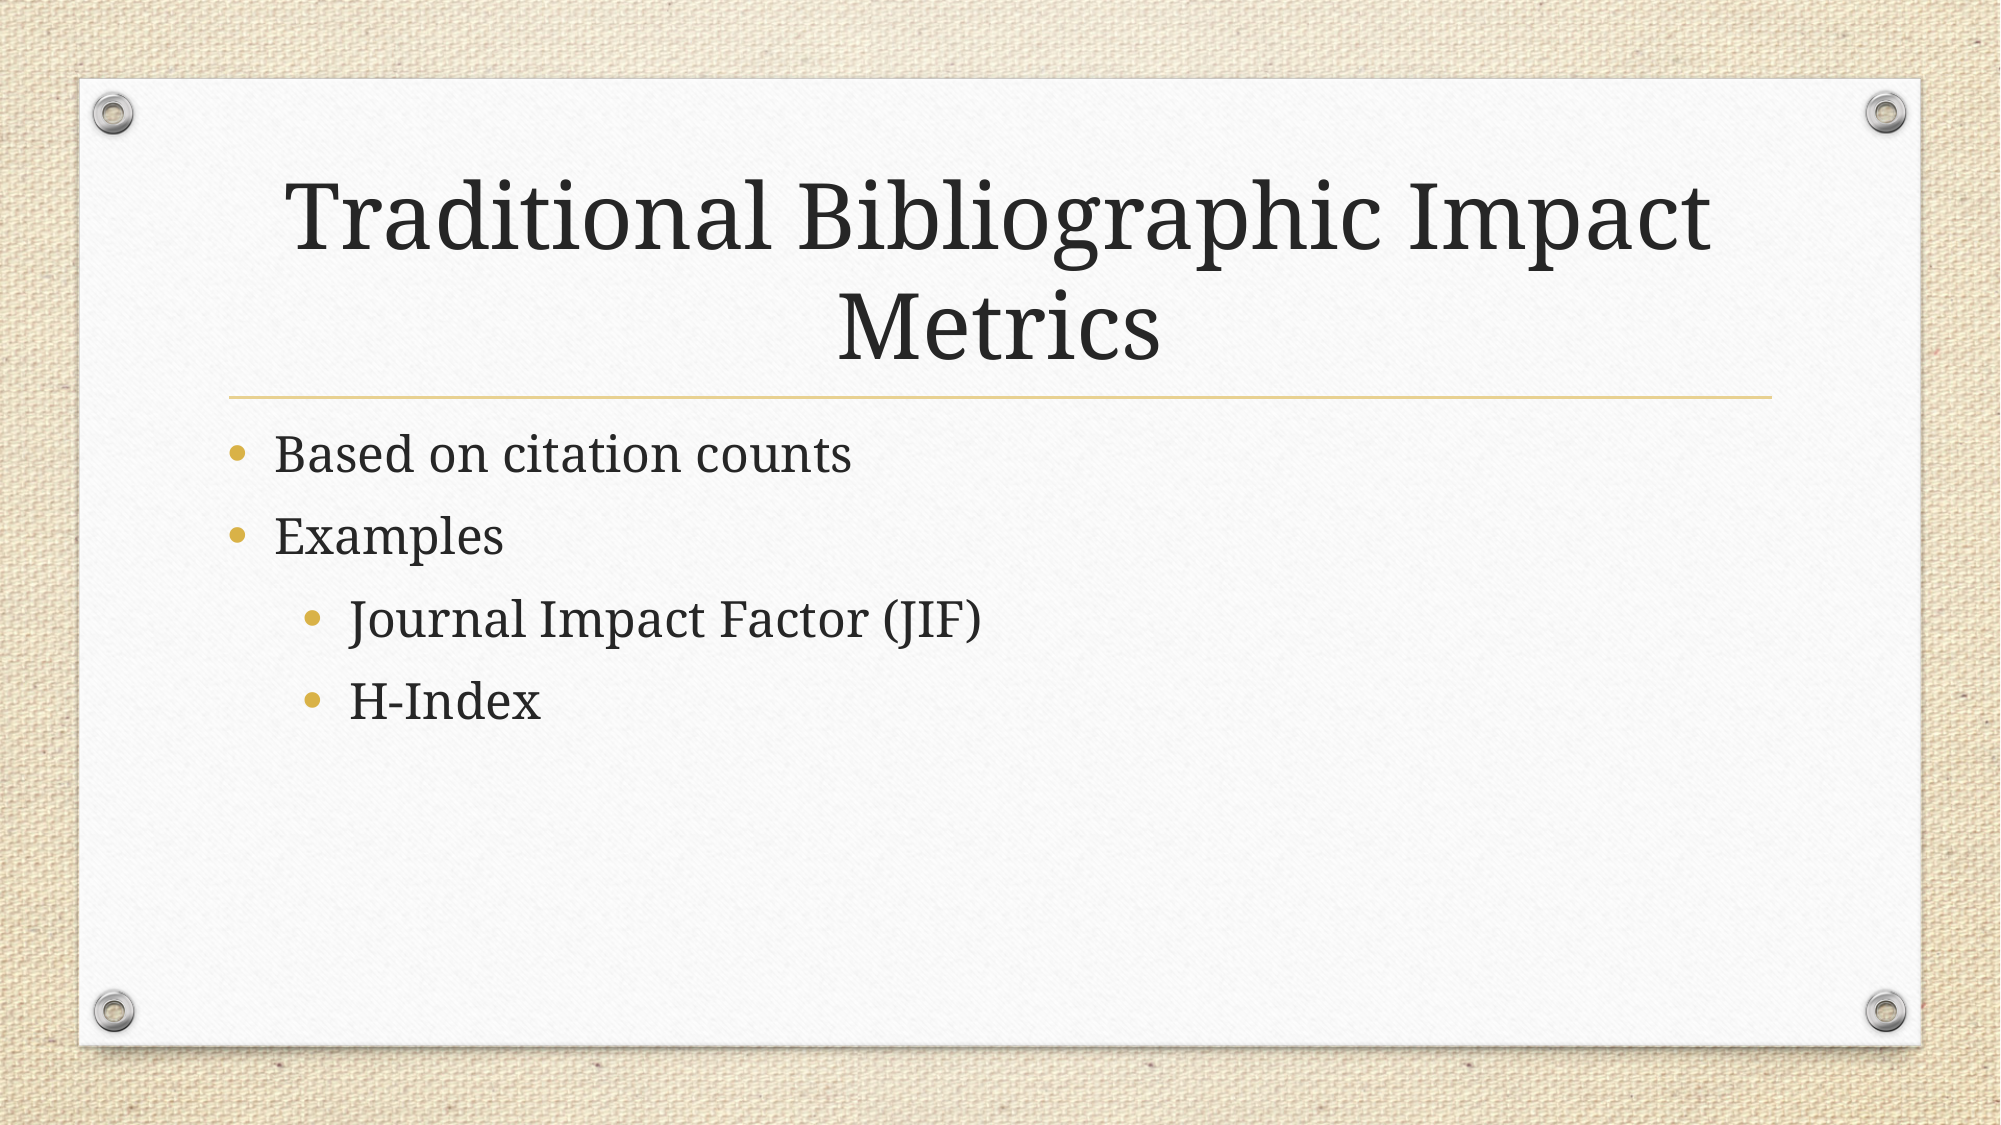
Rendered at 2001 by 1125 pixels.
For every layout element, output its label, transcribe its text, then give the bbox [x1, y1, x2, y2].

list Based on citation counts Examples Journal Impact Factor (JIF) H-Index [212, 414, 1839, 1023]
picture [0, 0, 2001, 1125]
title Traditional Bibliographic Impact Metrics [212, 161, 1788, 375]
